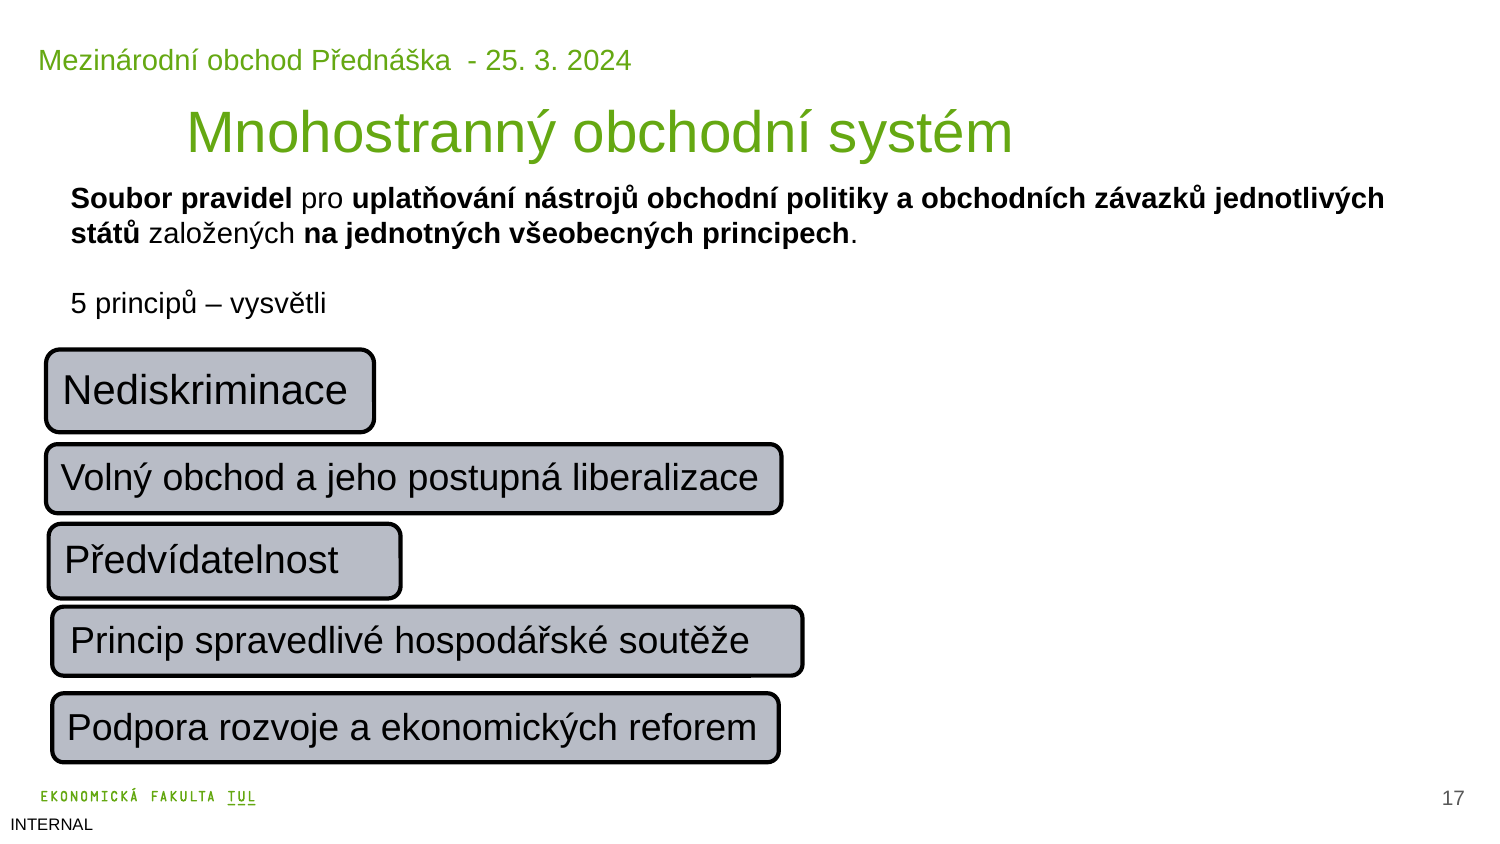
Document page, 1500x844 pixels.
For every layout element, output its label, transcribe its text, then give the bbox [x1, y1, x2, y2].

text_box Mnohostranný obchodní systém [171, 101, 1071, 172]
text_box Soubor pravidel pro uplatňování nástrojů obchodní politiky a obchodních závazků jednotlivých států založených na jednotných všeobecných principech. 5 principů – vysvětli [55, 172, 1451, 327]
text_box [51, 692, 780, 763]
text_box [45, 443, 782, 514]
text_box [45, 349, 375, 433]
slide_number 18 [1424, 770, 1481, 824]
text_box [51, 598, 803, 685]
list Mezinárodní obchod Přednáška - 25. 3. 2024 [18, 40, 1260, 101]
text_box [48, 523, 401, 599]
